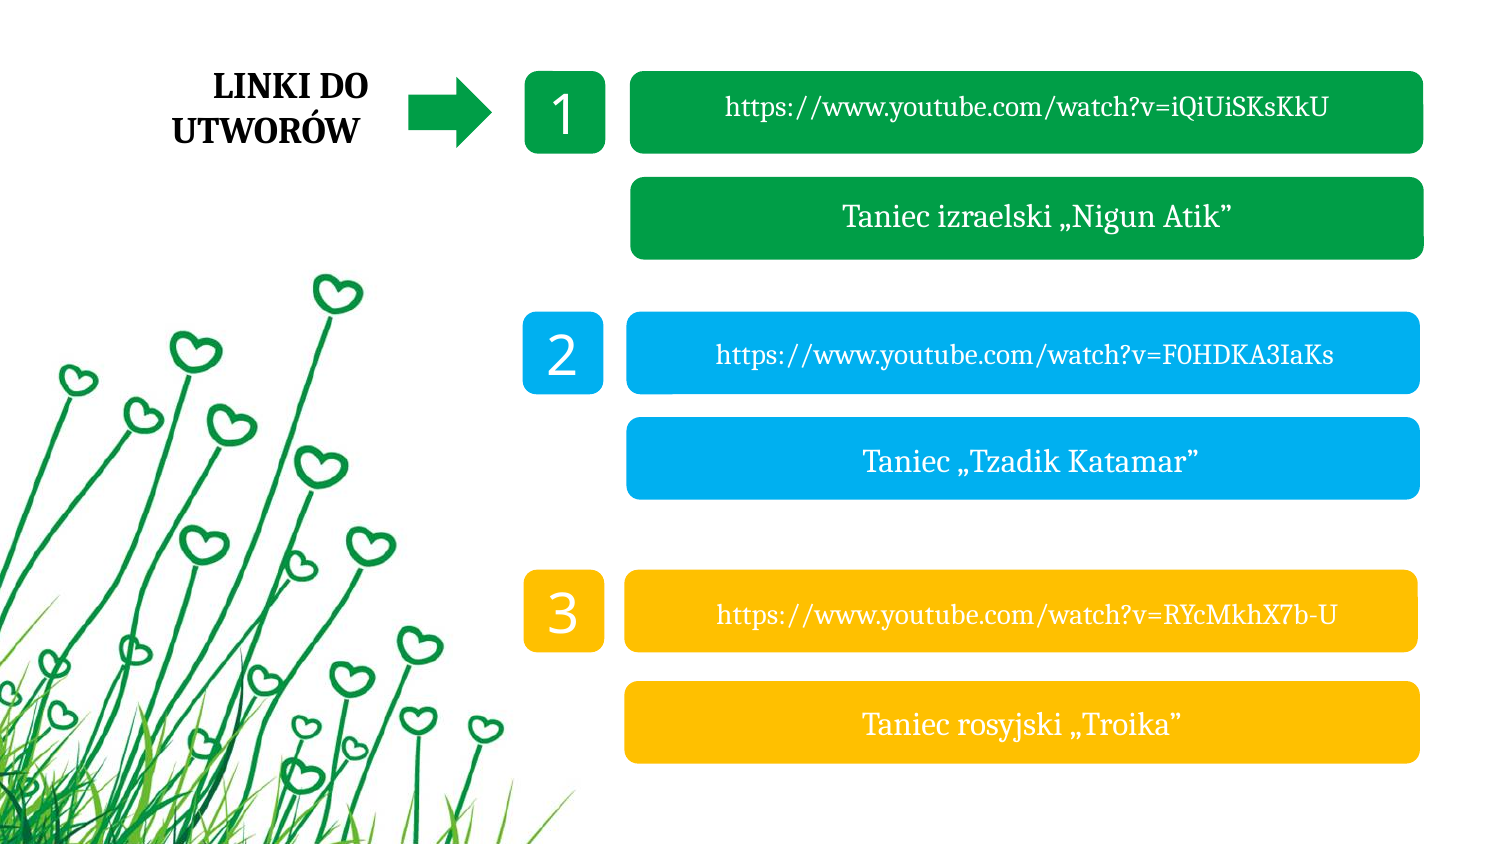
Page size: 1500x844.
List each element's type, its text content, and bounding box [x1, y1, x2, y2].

text_box LINKI DO UTWORÓW [29, 53, 384, 159]
text_box 1 [522, 68, 608, 156]
text_box Taniec rosyjski „Troika” [1214, 678, 1423, 766]
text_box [630, 176, 1424, 260]
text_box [624, 569, 1419, 653]
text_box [626, 311, 1421, 395]
picture [0, 163, 1210, 844]
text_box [626, 416, 1421, 500]
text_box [629, 70, 1424, 154]
text_box [406, 75, 495, 150]
